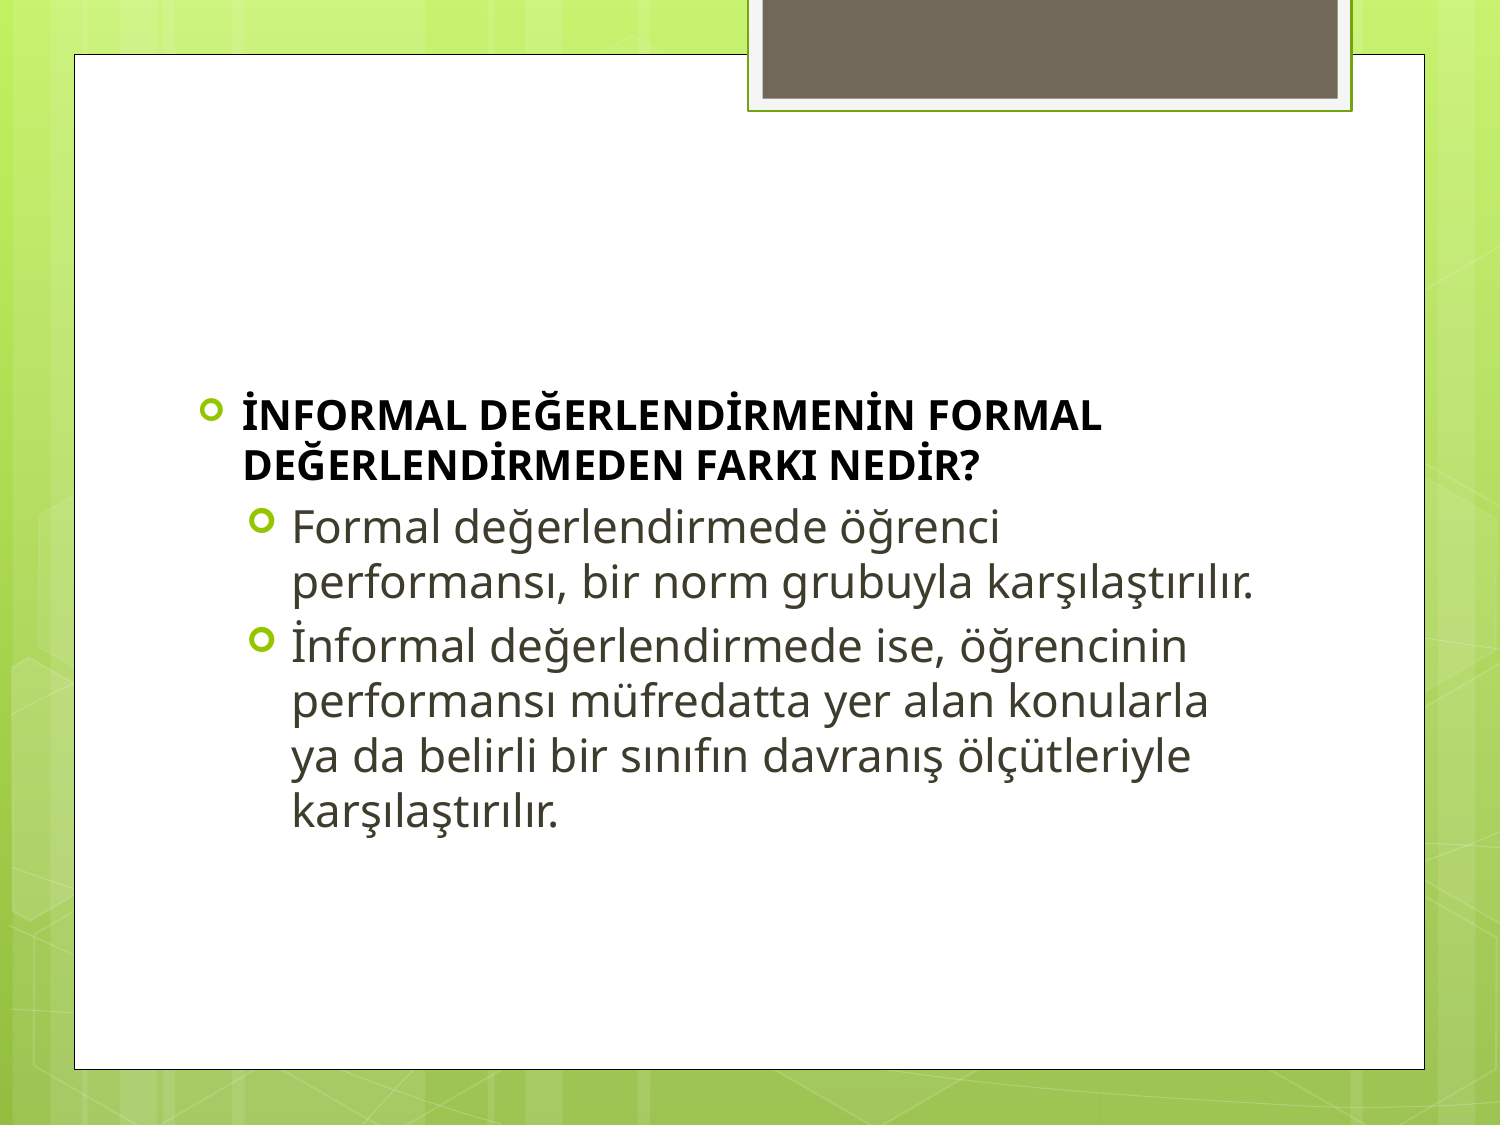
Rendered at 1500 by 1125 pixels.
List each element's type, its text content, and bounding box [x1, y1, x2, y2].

list İNFORMAL DEĞERLENDİRMENİN FORMAL DEĞERLENDİRMEDEN FARKI NEDİR? Formal değerlendirmede öğrenci performansı, bir norm grubuyla karşılaştırılır. İnformal değerlendirmede ise, öğrencinin performansı müfredatta yer alan konularla ya da belirli bir sınıfın davranış ölçütleriyle karşılaştırılır. [171, 381, 1283, 957]
